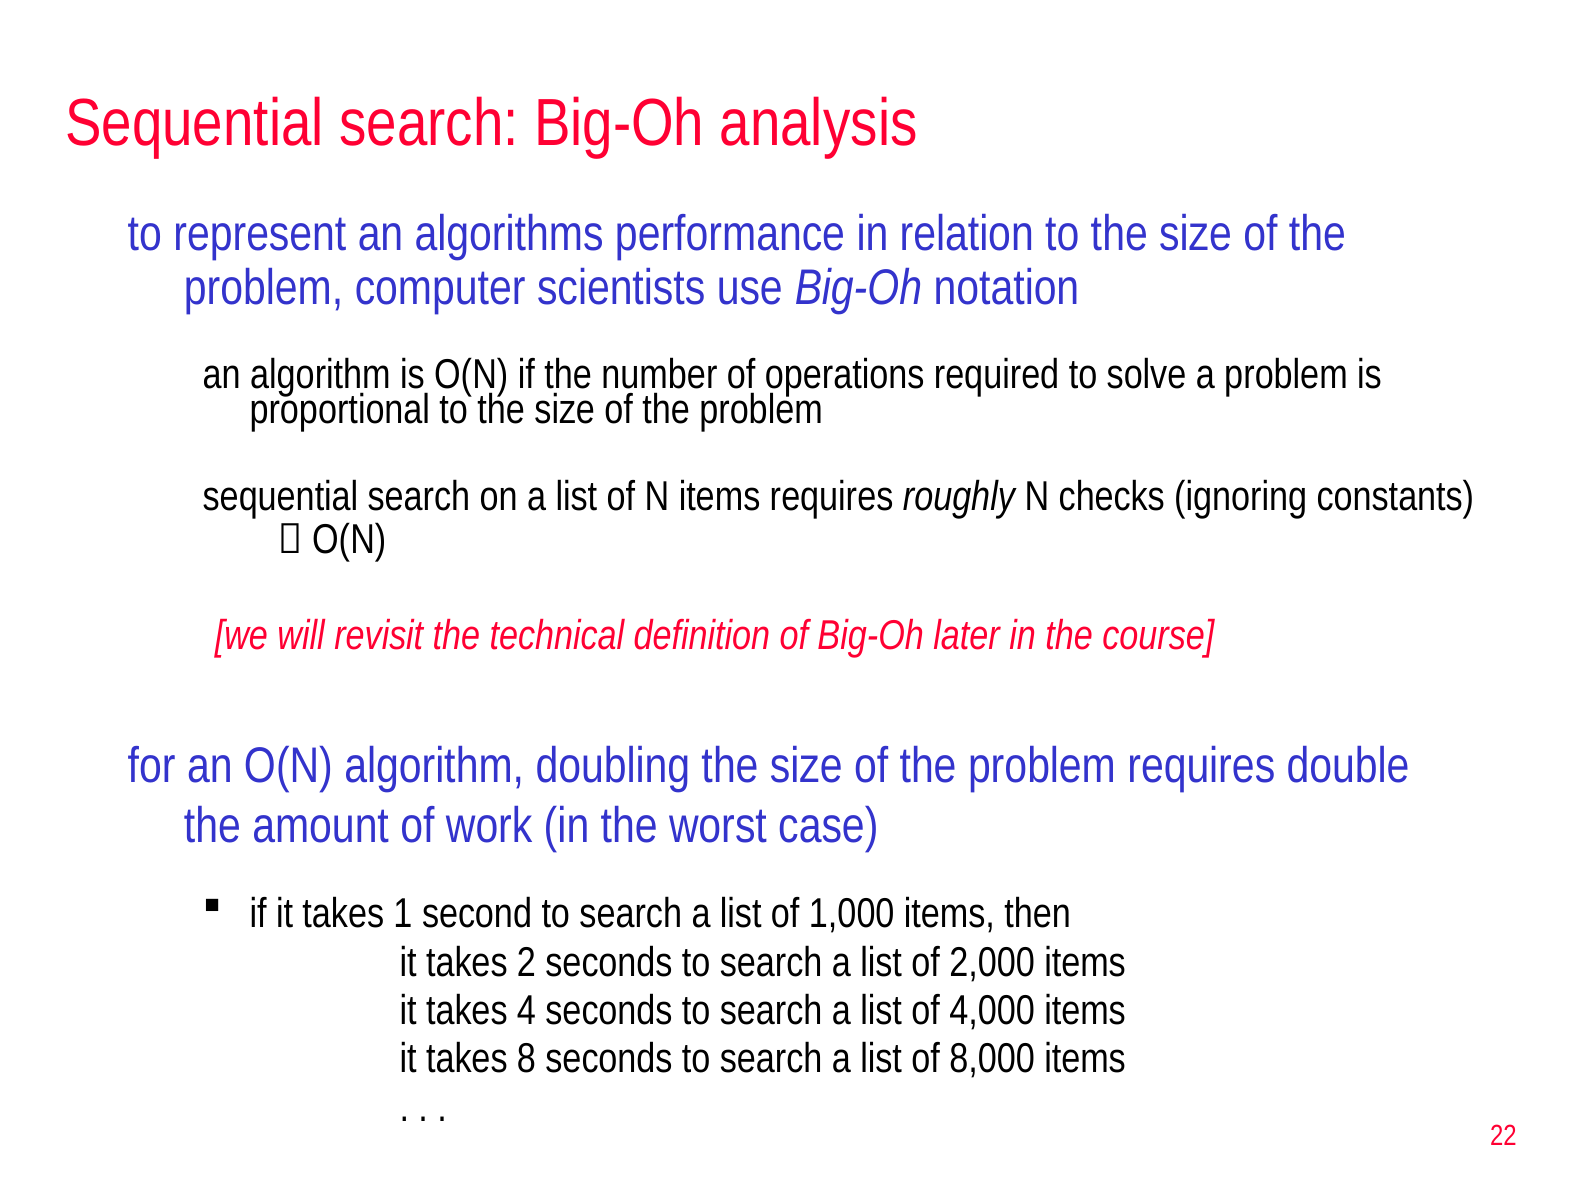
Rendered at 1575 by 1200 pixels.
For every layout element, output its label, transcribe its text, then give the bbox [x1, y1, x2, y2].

text_box for an O(N) algorithm, doubling the size of the problem requires double the amount of work (in the worst case) if it takes 1 second to search a list of 1,000 items, then it takes 2 seconds to search a list of 2,000 items it takes 4 seconds to search a list of 4,000 items it takes 8 seconds to search a list of 8,000 items . . . [112, 725, 1488, 1138]
list to represent an algorithms performance in relation to the size of the problem, computer scientists use Big-Oh notation an algorithm is O(N) if the number of operations required to solve a problem is proportional to the size of the problem sequential search on a list of N items requires roughly N checks (ignoring constants)  O(N) [112, 200, 1500, 600]
title Sequential search: Big-Oh analysis [50, 62, 1538, 175]
text_box [we will revisit the technical definition of Big-Oh later in the course] [199, 600, 1463, 665]
slide_number 22 [1203, 1092, 1532, 1174]
